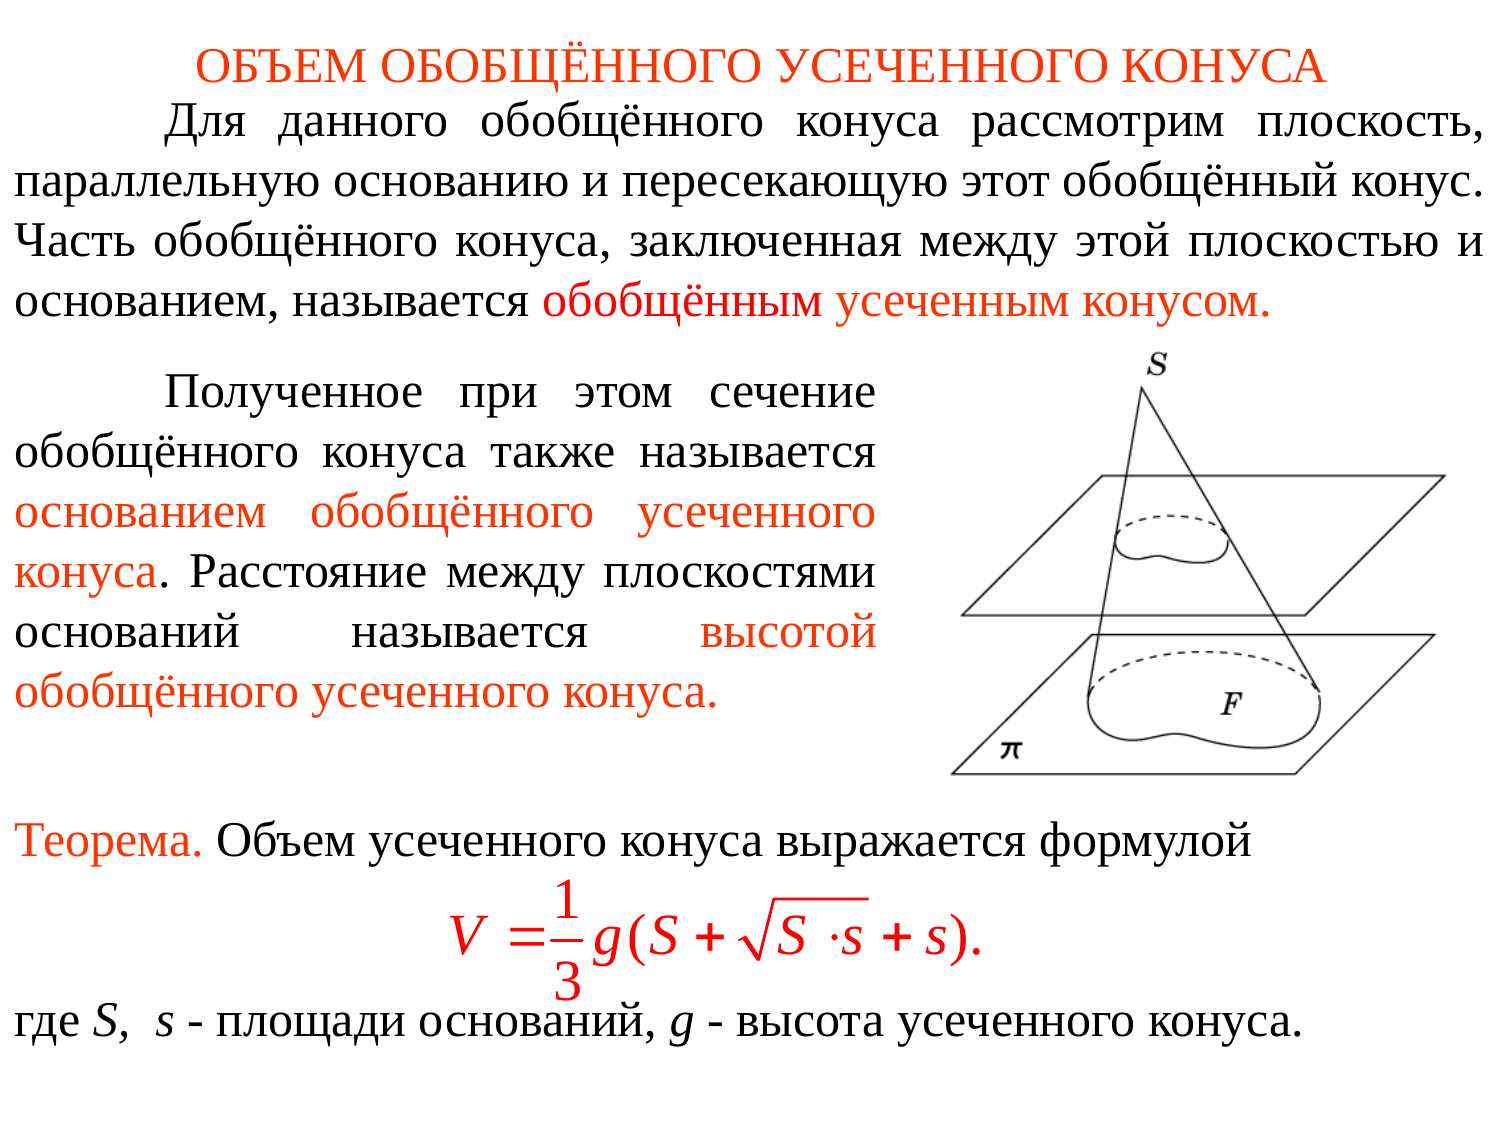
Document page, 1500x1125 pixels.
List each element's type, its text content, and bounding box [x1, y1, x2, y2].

text_box Полученное при этом сечение обобщённого конуса также называется основанием обобщённого усеченного конуса. Расстояние между плоскостями оснований называется высотой обобщённого усеченного конуса. [0, 349, 892, 725]
text_box Теорема. Объем усеченного конуса выражается формулой где S, s - площади оснований, g - высота усеченного конуса. [0, 798, 1500, 1054]
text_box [449, 869, 984, 1008]
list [950, 346, 1447, 776]
text_box Для данного обобщённого конуса рассмотрим плоскость, параллельную основанию и пересекающую этот обобщённый конус. Часть обобщённого конуса, заключенная между этой плоскостью и основанием, называется обобщённым усеченным конусом. [0, 79, 1500, 334]
title ОБЪЕМ ОБОБЩЁННОГО УСЕЧЕННОГО КОНУСА [123, 20, 1399, 79]
